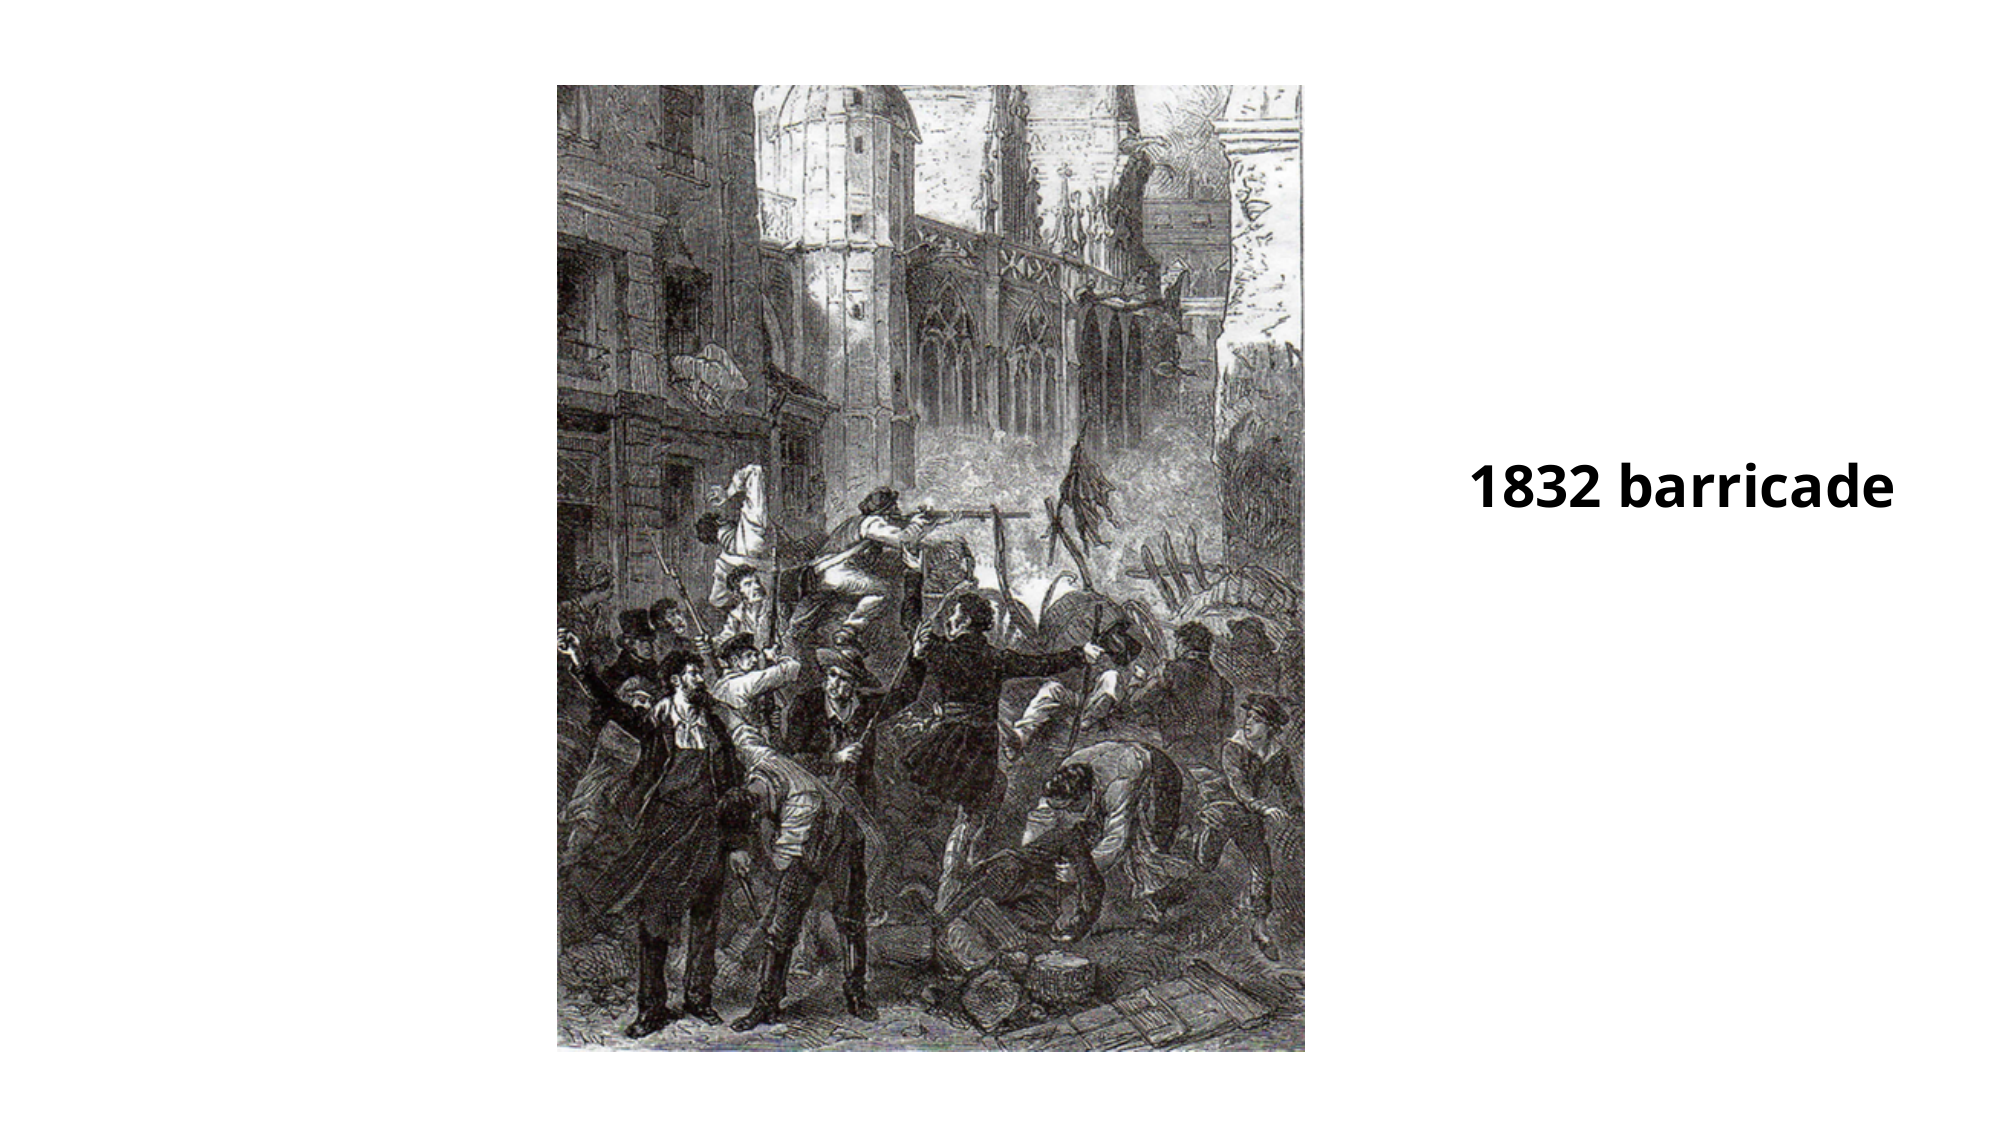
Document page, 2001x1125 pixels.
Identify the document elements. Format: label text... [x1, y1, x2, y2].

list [557, 85, 1305, 1052]
title 1832 barricade [1453, 420, 1965, 557]
